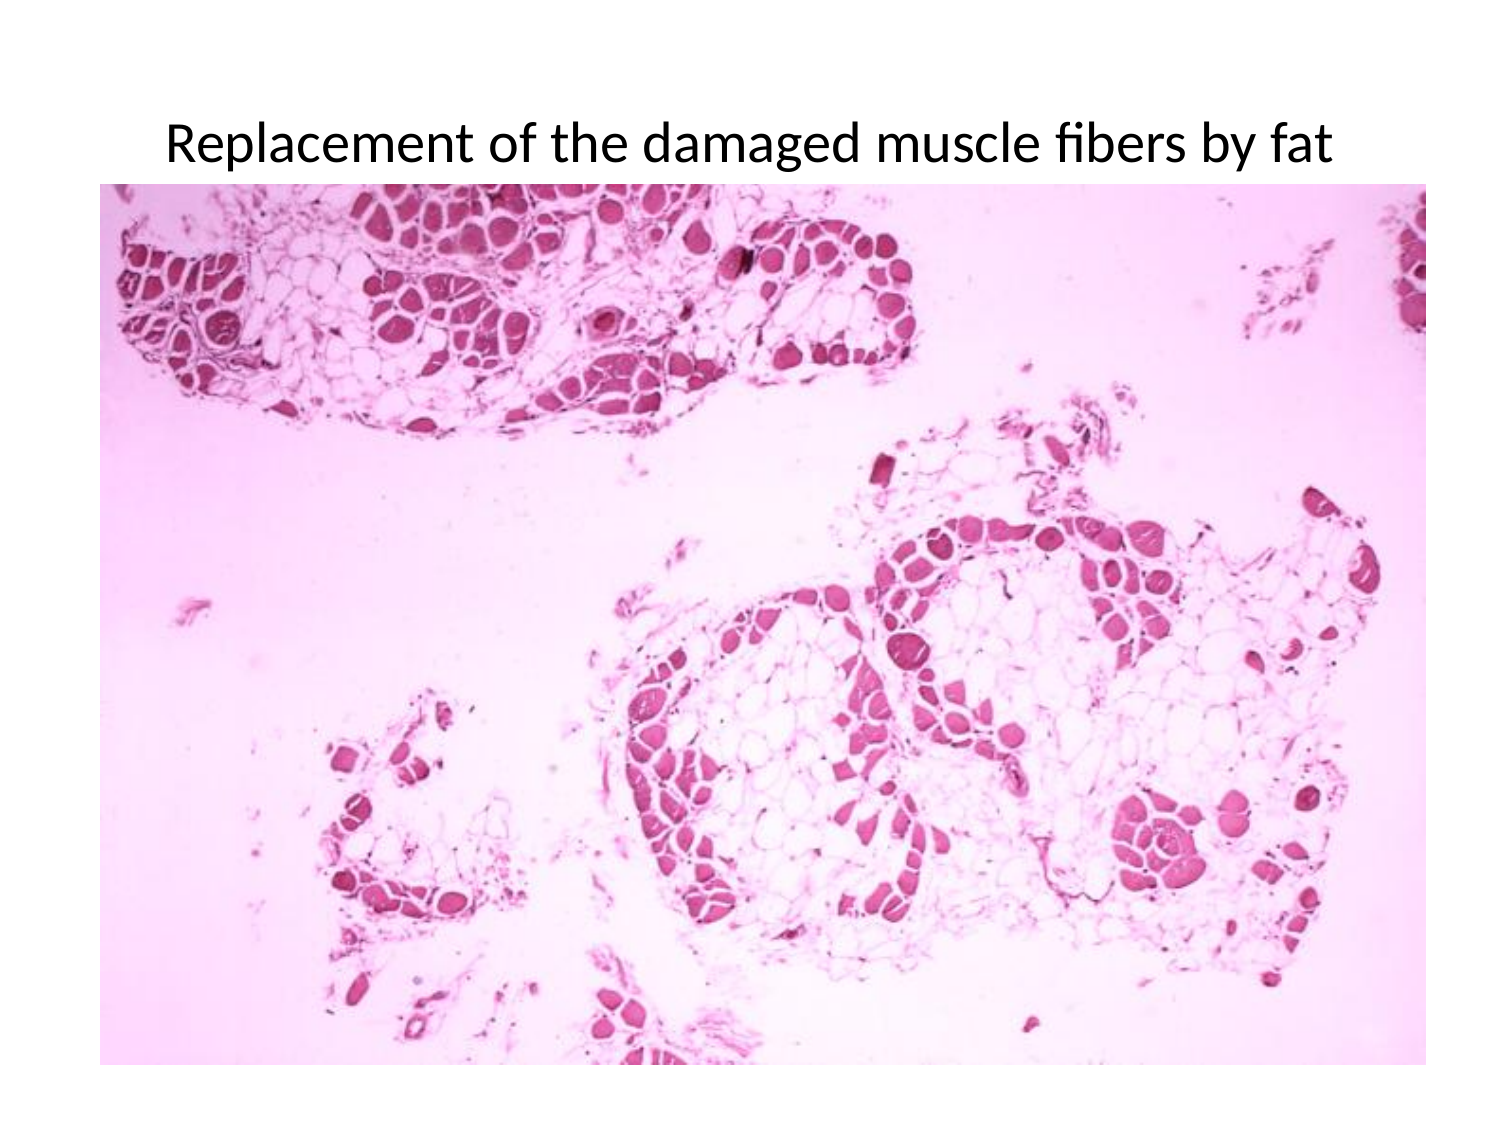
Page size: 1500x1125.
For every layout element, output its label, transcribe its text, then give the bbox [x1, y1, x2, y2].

picture [100, 184, 1426, 1065]
title Replacement of the damaged muscle fibers by fat [74, 44, 1426, 233]
